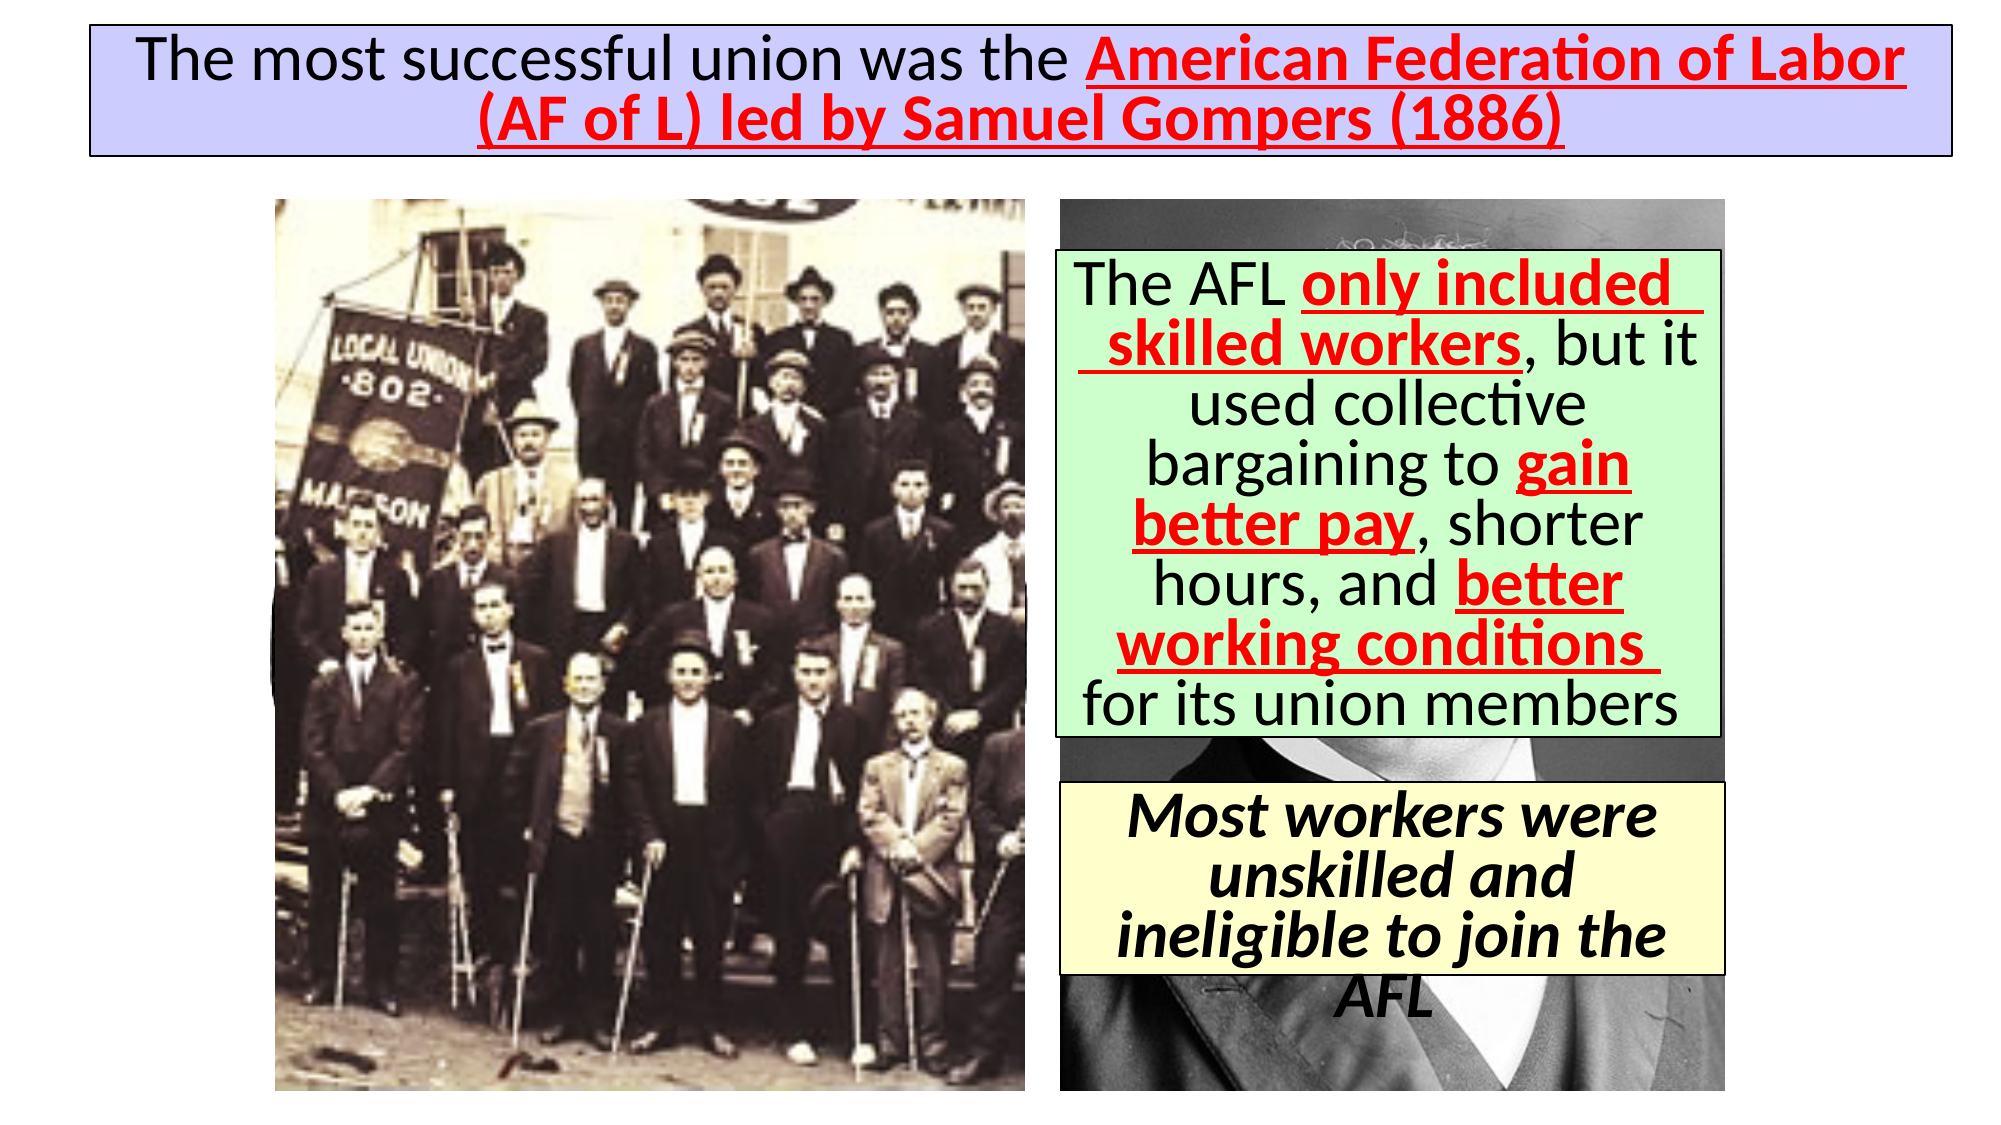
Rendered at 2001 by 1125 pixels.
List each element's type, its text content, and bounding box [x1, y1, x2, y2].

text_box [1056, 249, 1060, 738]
picture [251, 199, 1038, 1091]
picture [1060, 199, 1725, 1091]
text_box The most successful union was the American Federation of Labor (AF of L) led by Samuel Gompers (1886) [90, 24, 1953, 157]
